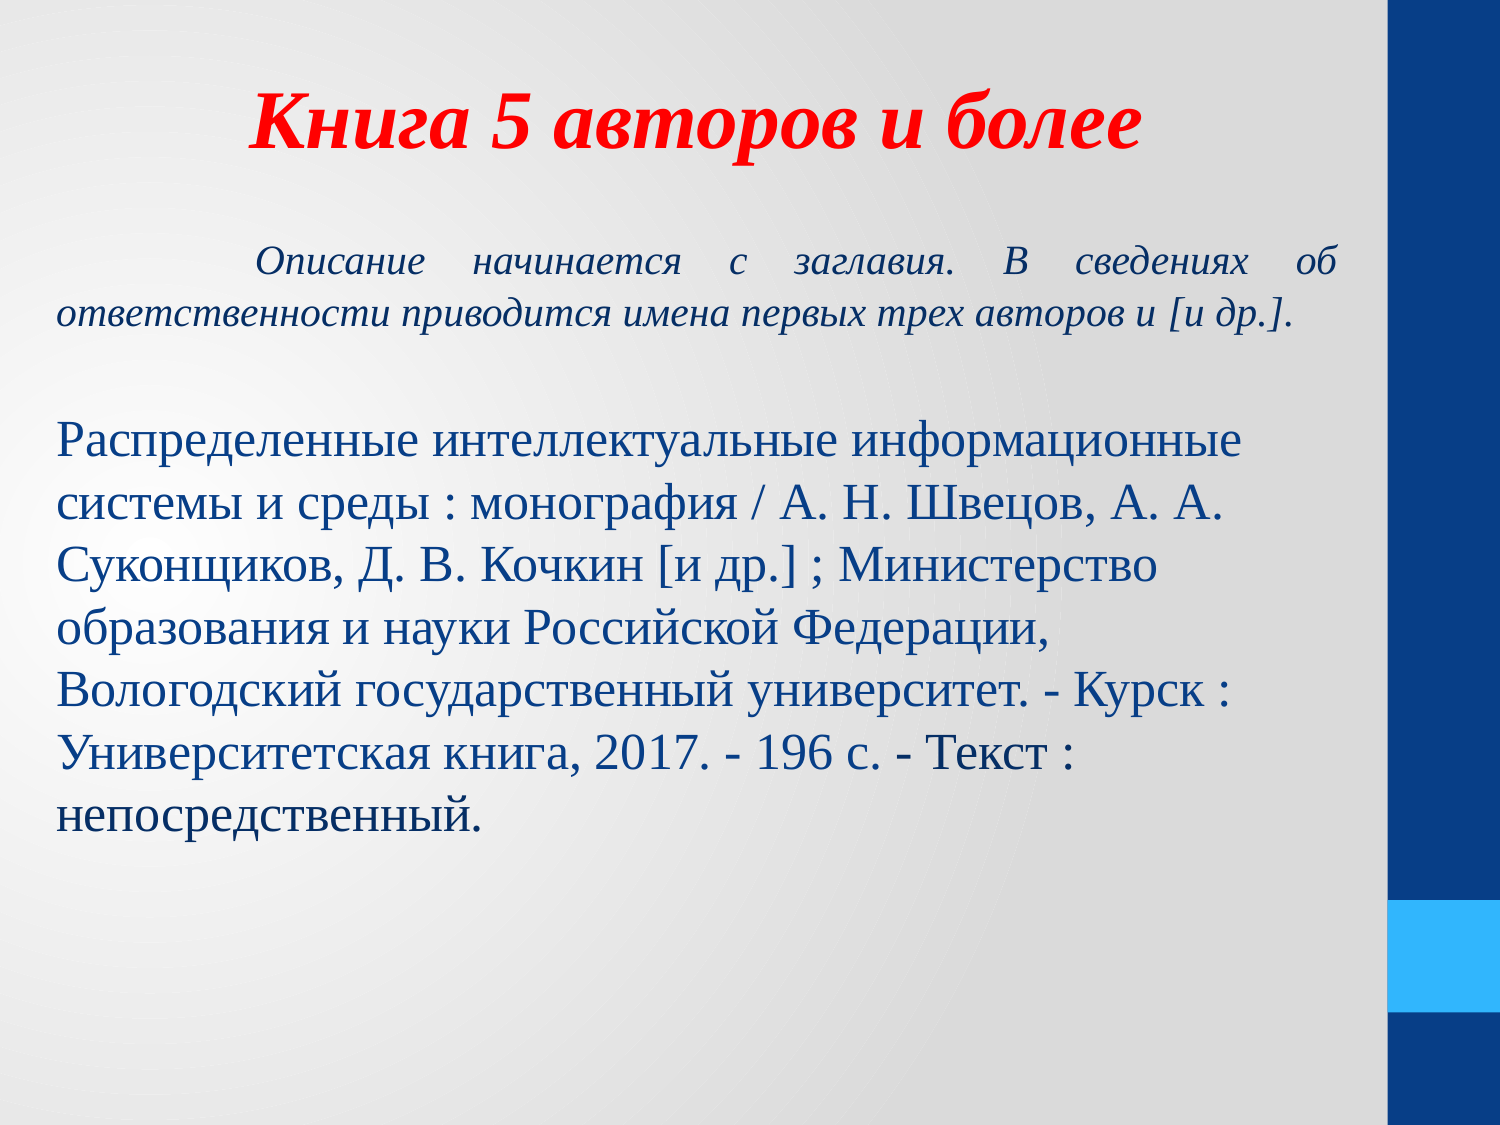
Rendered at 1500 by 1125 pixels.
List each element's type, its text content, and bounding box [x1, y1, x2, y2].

text_box Книга 5 авторов и более Описание начинается с заглавия. В сведениях об ответственности приводится имена первых трех авторов и [и др.]. Распределенные интеллектуальные информационные системы и среды : монография / А. Н. Швецов, А. А. Суконщиков, Д. В. Кочкин [и др.] ; Министерство образования и науки Российской Федерации, Вологодский государственный университет. - Курск : Университетская книга, 2017. - 196 с. - Текст : непосредственный. [41, 57, 1353, 850]
